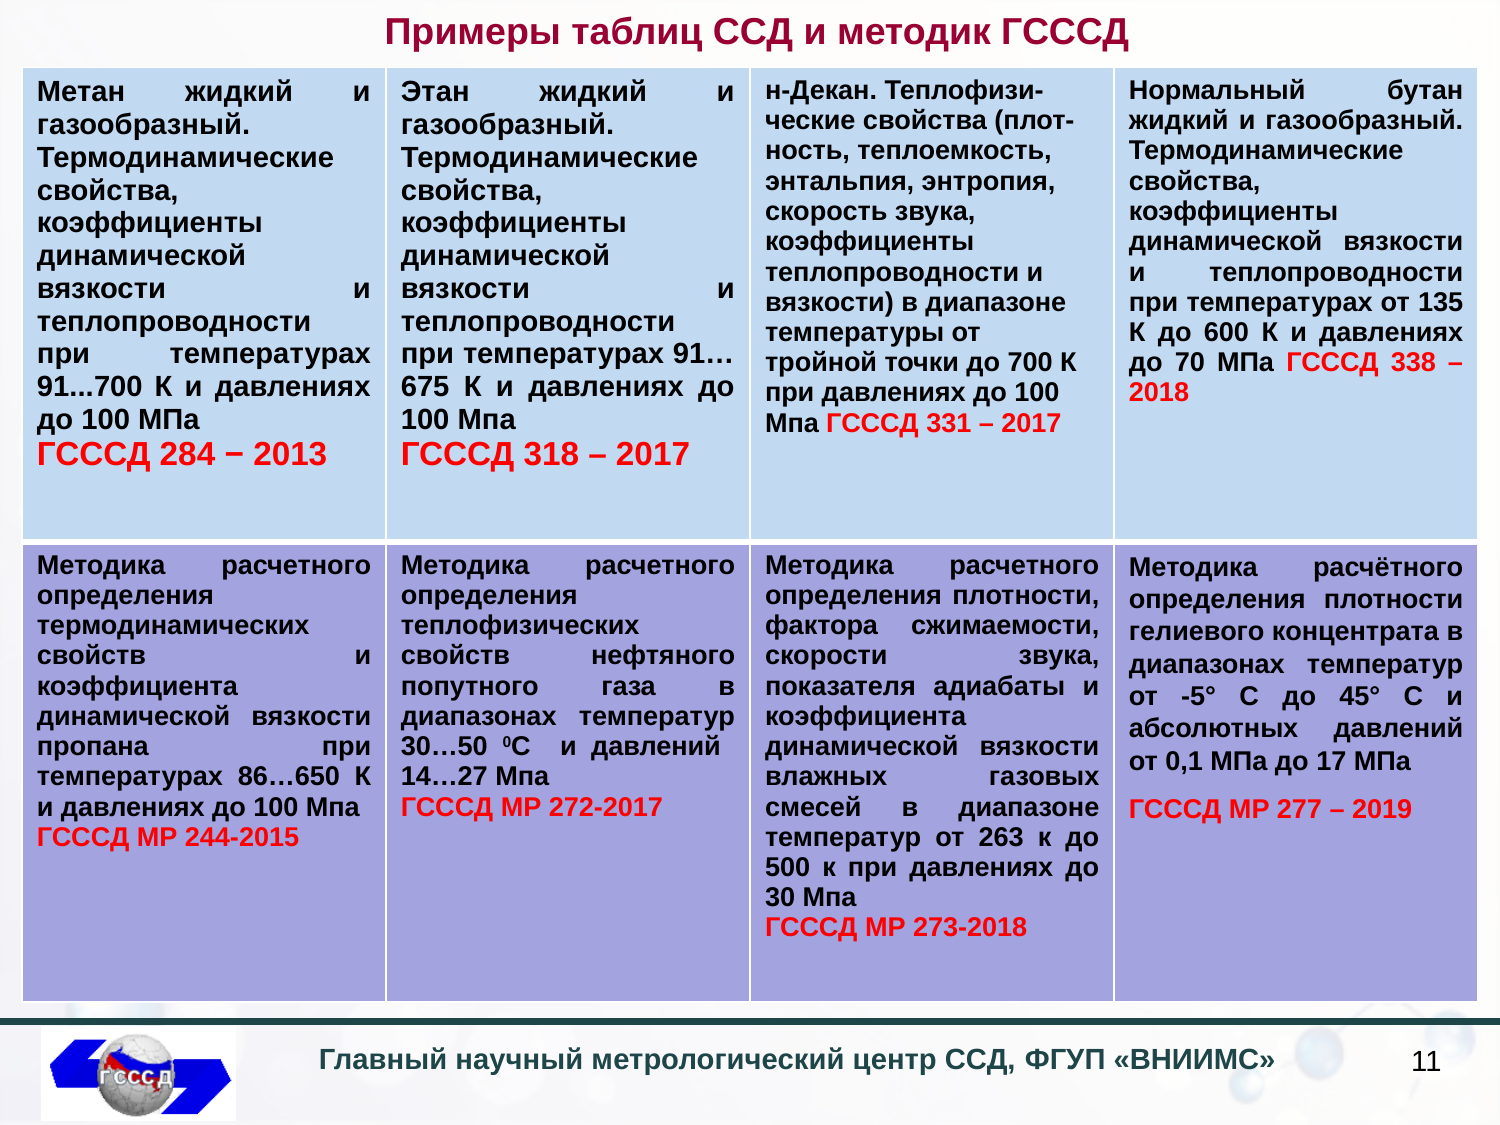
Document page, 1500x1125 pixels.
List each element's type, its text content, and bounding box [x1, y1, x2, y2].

table_cell Методика расчетного определения теплофизических свойств нефтяного попутного газа в диапазонах температур 30…50 0С и давлений 14…27 Мпа ГСССД МР 272-2017 [387, 545, 749, 1001]
text_box Главный научный метрологический центр ССД, ФГУП «ВНИИМС» [240, 1032, 1390, 1083]
slide_number 11 [1346, 1034, 1457, 1114]
table_header н-Декан. Теплофизи-ческие свойства (плот-ность, теплоемкость, энтальпия, энтропия, скорость звука, коэффициенты теплопроводности и вязкости) в диапазоне температуры от тройной точки до 700 К при давлениях до 100 Мпа ГСССД 331 – 2017 [751, 68, 1113, 539]
text_box Примеры таблиц ССД и методик ГСССД [21, 0, 1493, 60]
table_header Нормальный бутан жидкий и газообразный. Термодинамические свойства, коэффициенты динамической вязкости и теплопроводности при температурах от 135 К до 600 К и давлениях до 70 МПа ГСССД 338 – 2018 [1115, 68, 1477, 539]
table_header Этан жидкий и газообразный. Термодинамические свойства, коэффициенты динамической вязкости и теплопроводности при температурах 91…675 К и давлениях до 100 Мпа ГСССД 318 – 2017 [387, 68, 749, 539]
table_header Метан жидкий и газообразный. Термодинамические свойства, коэффициенты динамической вязкости и теплопроводности при температурах 91...700 К и давлениях до 100 МПа ГСССД 284 − 2013 [23, 68, 385, 539]
picture [40, 1026, 236, 1121]
table_cell Методика расчетного определения плотности, фактора сжимаемости, скорости звука, показателя адиабаты и коэффициента динамической вязкости влажных газовых смесей в диапазоне температур от 263 к до 500 к при давлениях до 30 Мпа ГСССД МР 273-2018 [751, 545, 1113, 1001]
table_cell Методика расчетного определения термодинамических свойств и коэффициента динамической вязкости пропана при температурах 86…650 К и давлениях до 100 Мпа ГСССД МР 244-2015 [23, 545, 385, 1001]
table_cell Методика расчётного определения плотности гелиевого концентрата в диапазонах температур от -5° С до 45° С и абсолютных давлений от 0,1 МПа до 17 МПа ГСССД МР 277 – 2019 [1115, 545, 1477, 1001]
